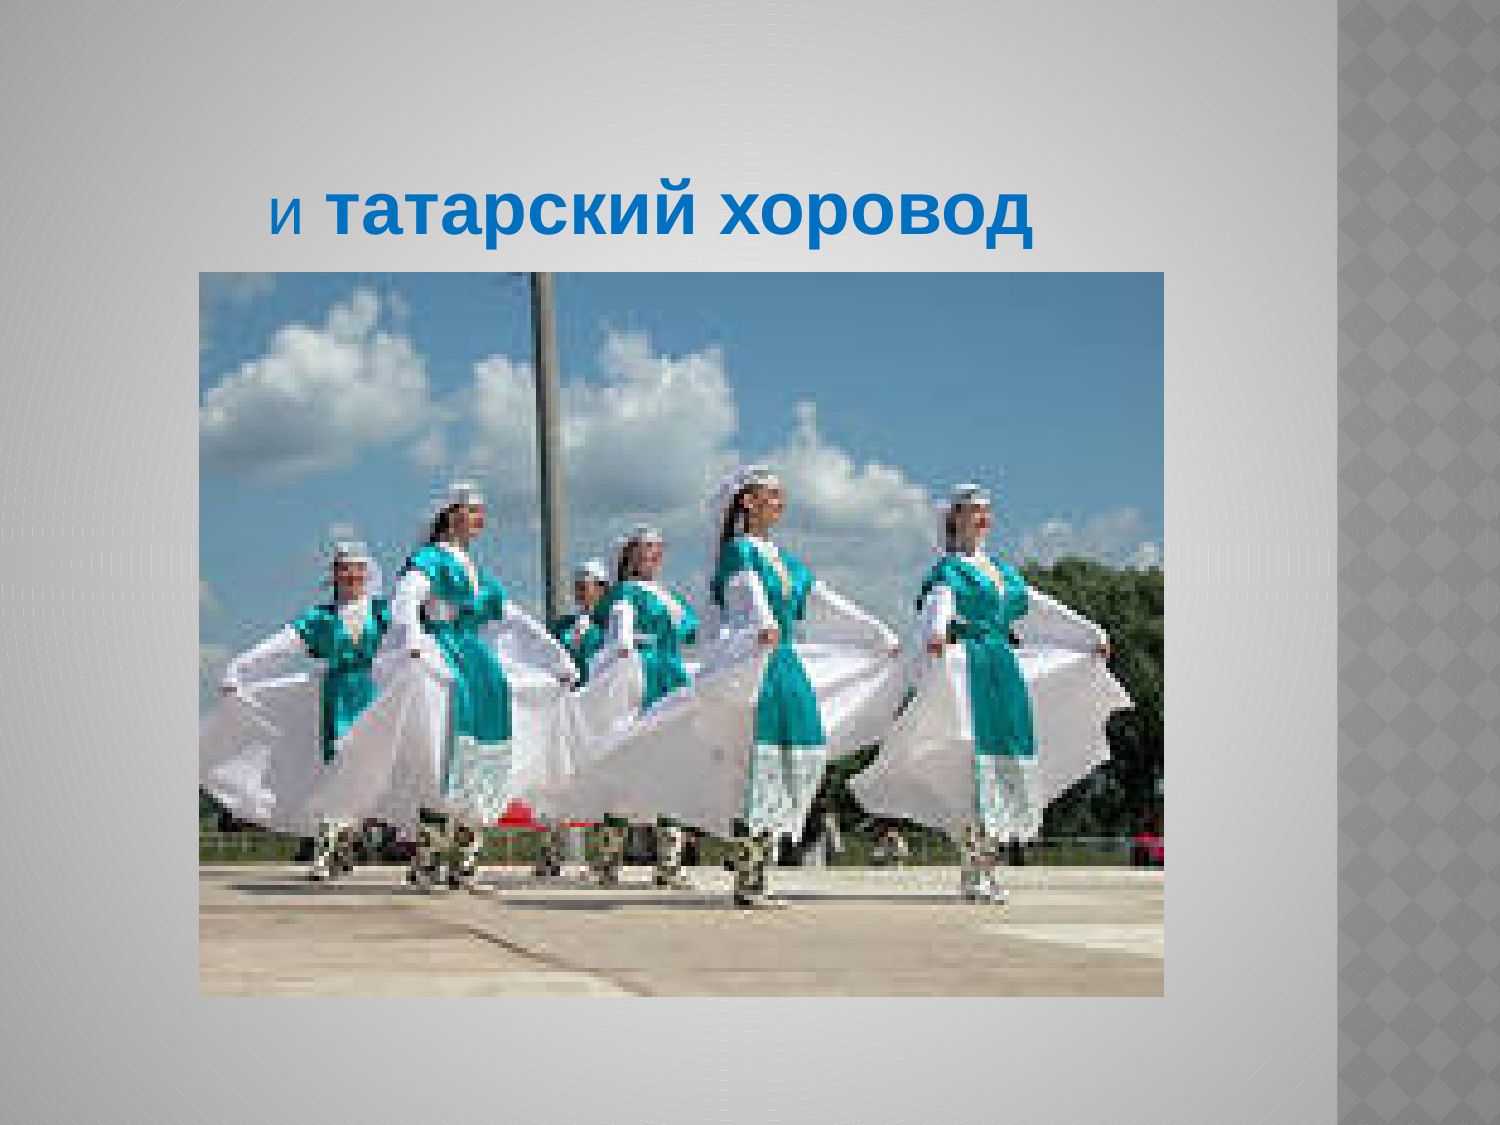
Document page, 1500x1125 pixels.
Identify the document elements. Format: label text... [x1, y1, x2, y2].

picture [198, 271, 1165, 997]
text_box и татарский хоровод [252, 152, 1049, 258]
